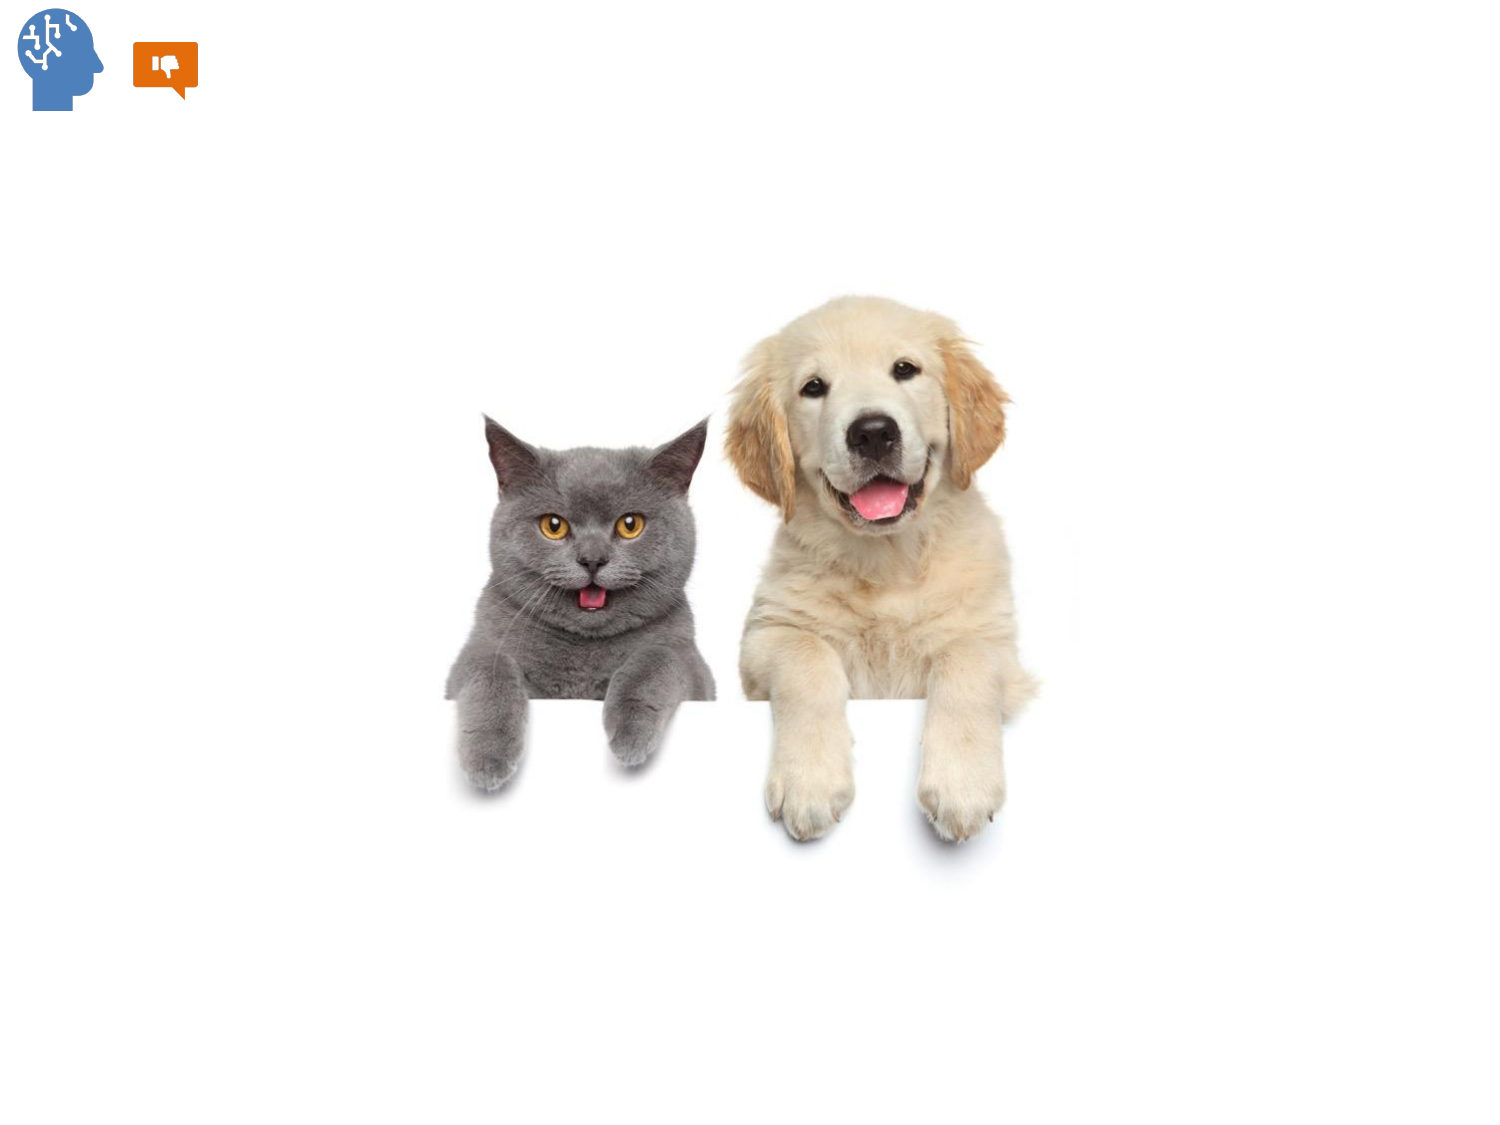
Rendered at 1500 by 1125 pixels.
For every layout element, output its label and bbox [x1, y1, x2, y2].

picture [381, 251, 1086, 957]
text_box [0, 0, 115, 121]
picture [120, 25, 211, 116]
